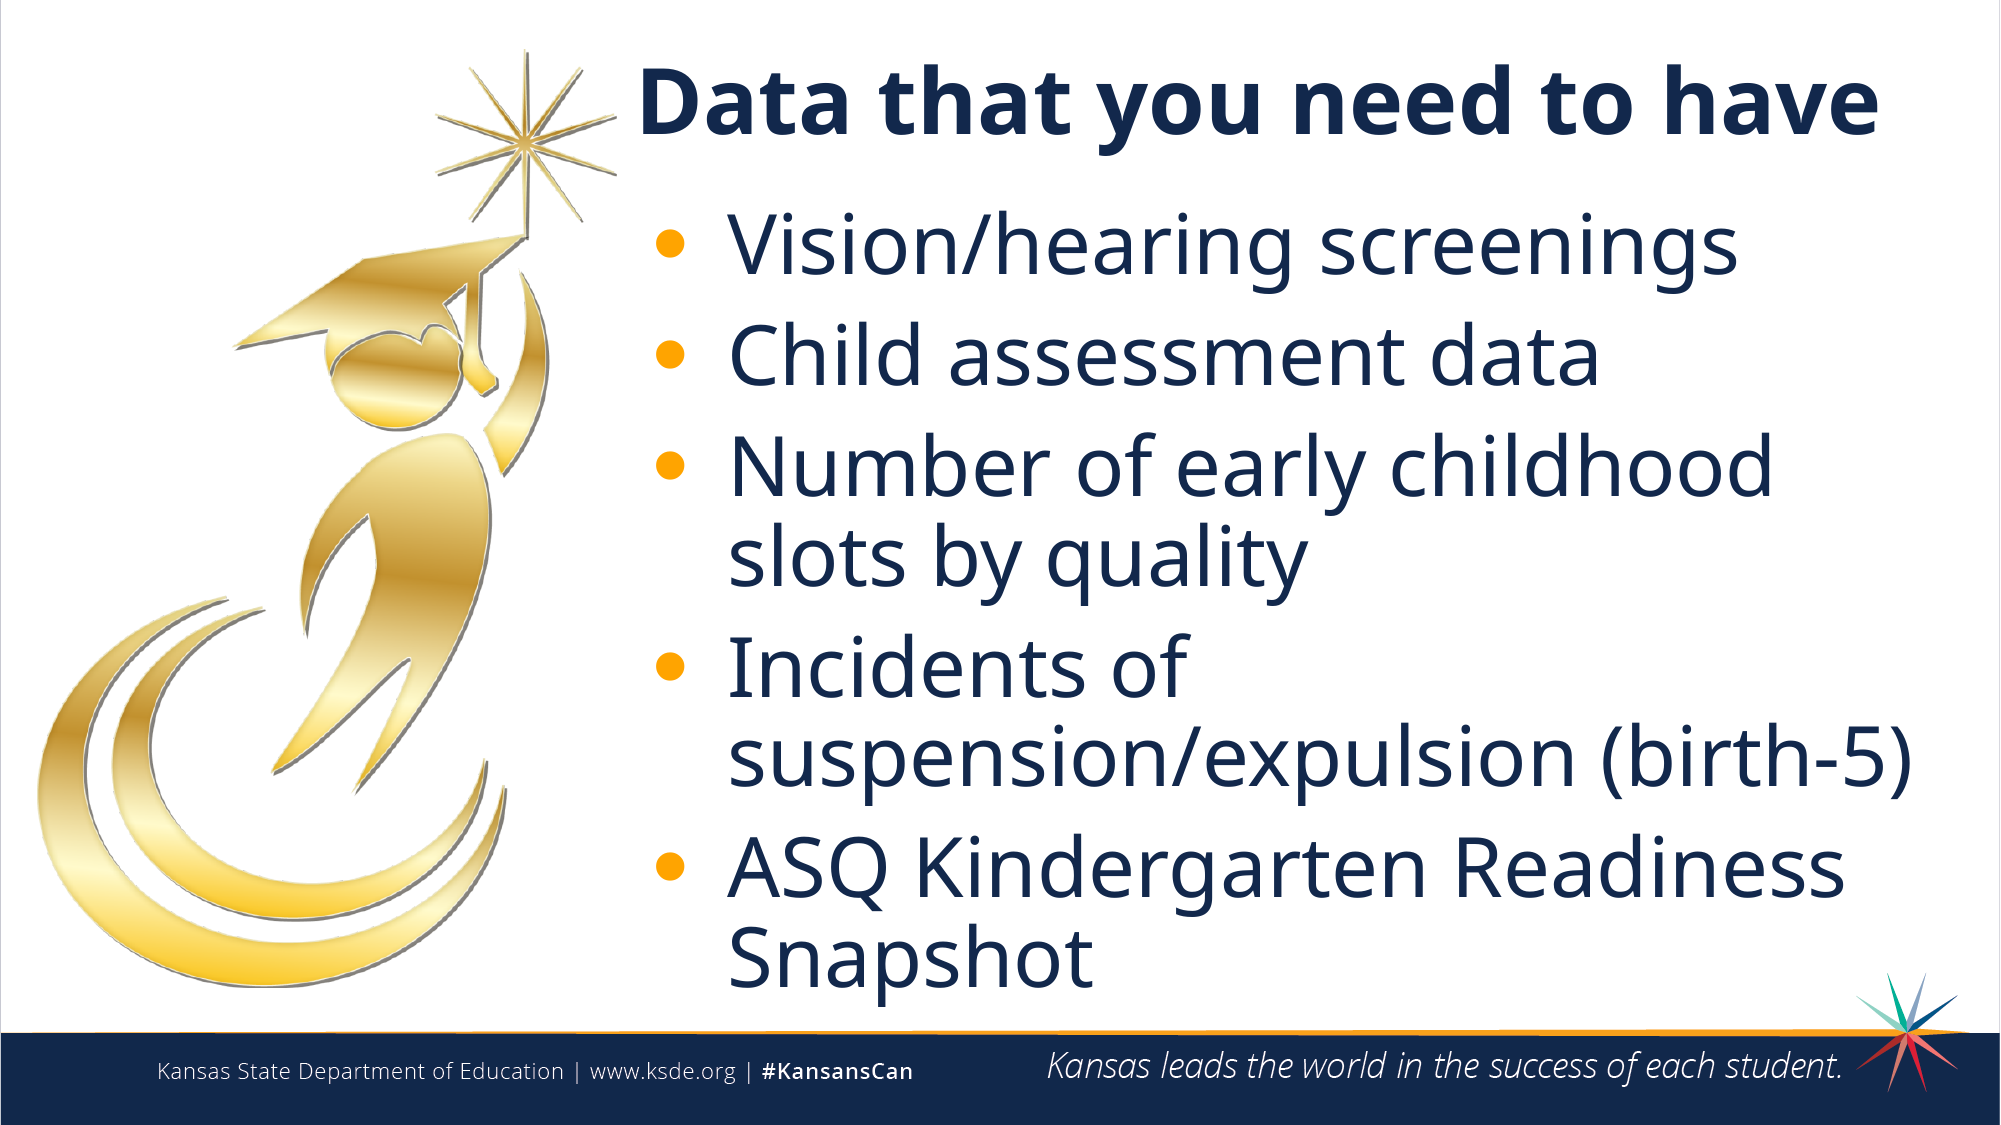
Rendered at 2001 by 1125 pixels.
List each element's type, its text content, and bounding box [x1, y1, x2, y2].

picture [0, 0, 2000, 1125]
list Vision/hearing screenings Child assessment data Number of early childhood slots by quality Incidents of suspension/expulsion (birth-5) ASQ Kindergarten Readiness Snapshot [637, 214, 1988, 988]
title Data that you need to have [620, 0, 2000, 214]
